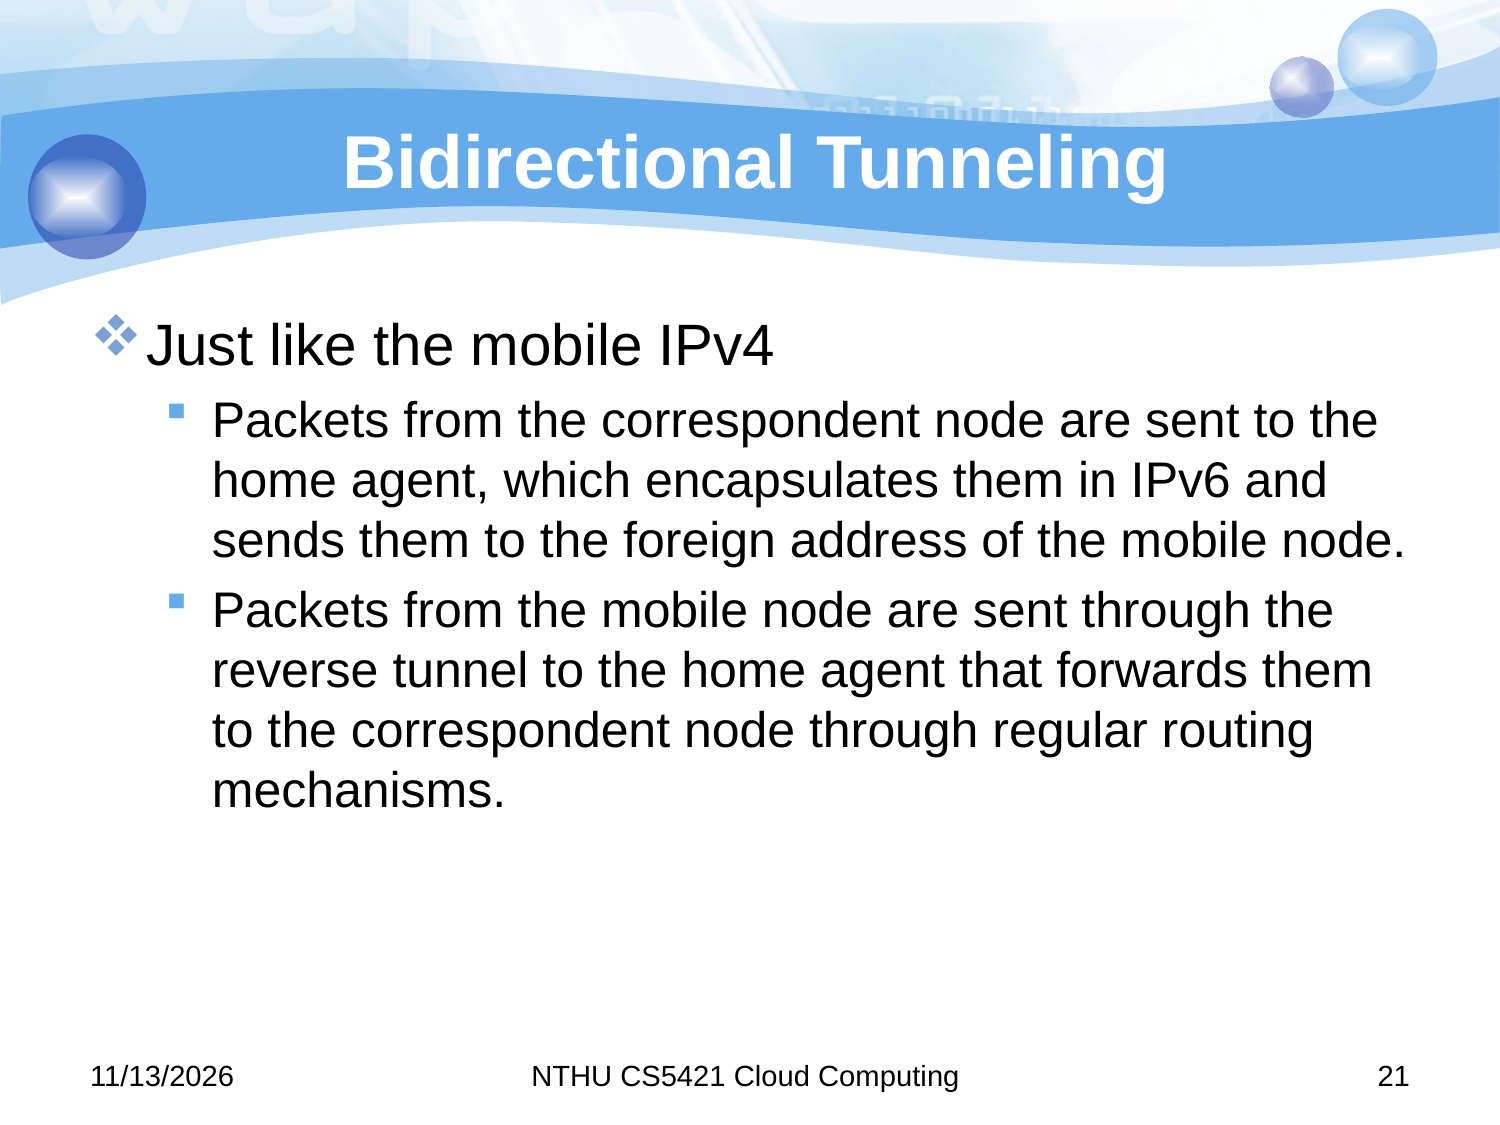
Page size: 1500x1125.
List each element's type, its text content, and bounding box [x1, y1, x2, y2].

footer NTHU CS5421 Cloud Computing [512, 1050, 988, 1103]
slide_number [75, 1050, 425, 1103]
slide_number 21 [1074, 1050, 1425, 1103]
title Bidirectional Tunneling [150, 112, 1363, 205]
list Just like the mobile IPv4 Packets from the correspondent node are sent to the home agent, which encapsulates them in IPv6 and sends them to the foreign address of the mobile node. Packets from the mobile node are sent through the reverse tunnel to the home agent that forwards them to the correspondent node through regular routing mechanisms. [75, 299, 1425, 1038]
